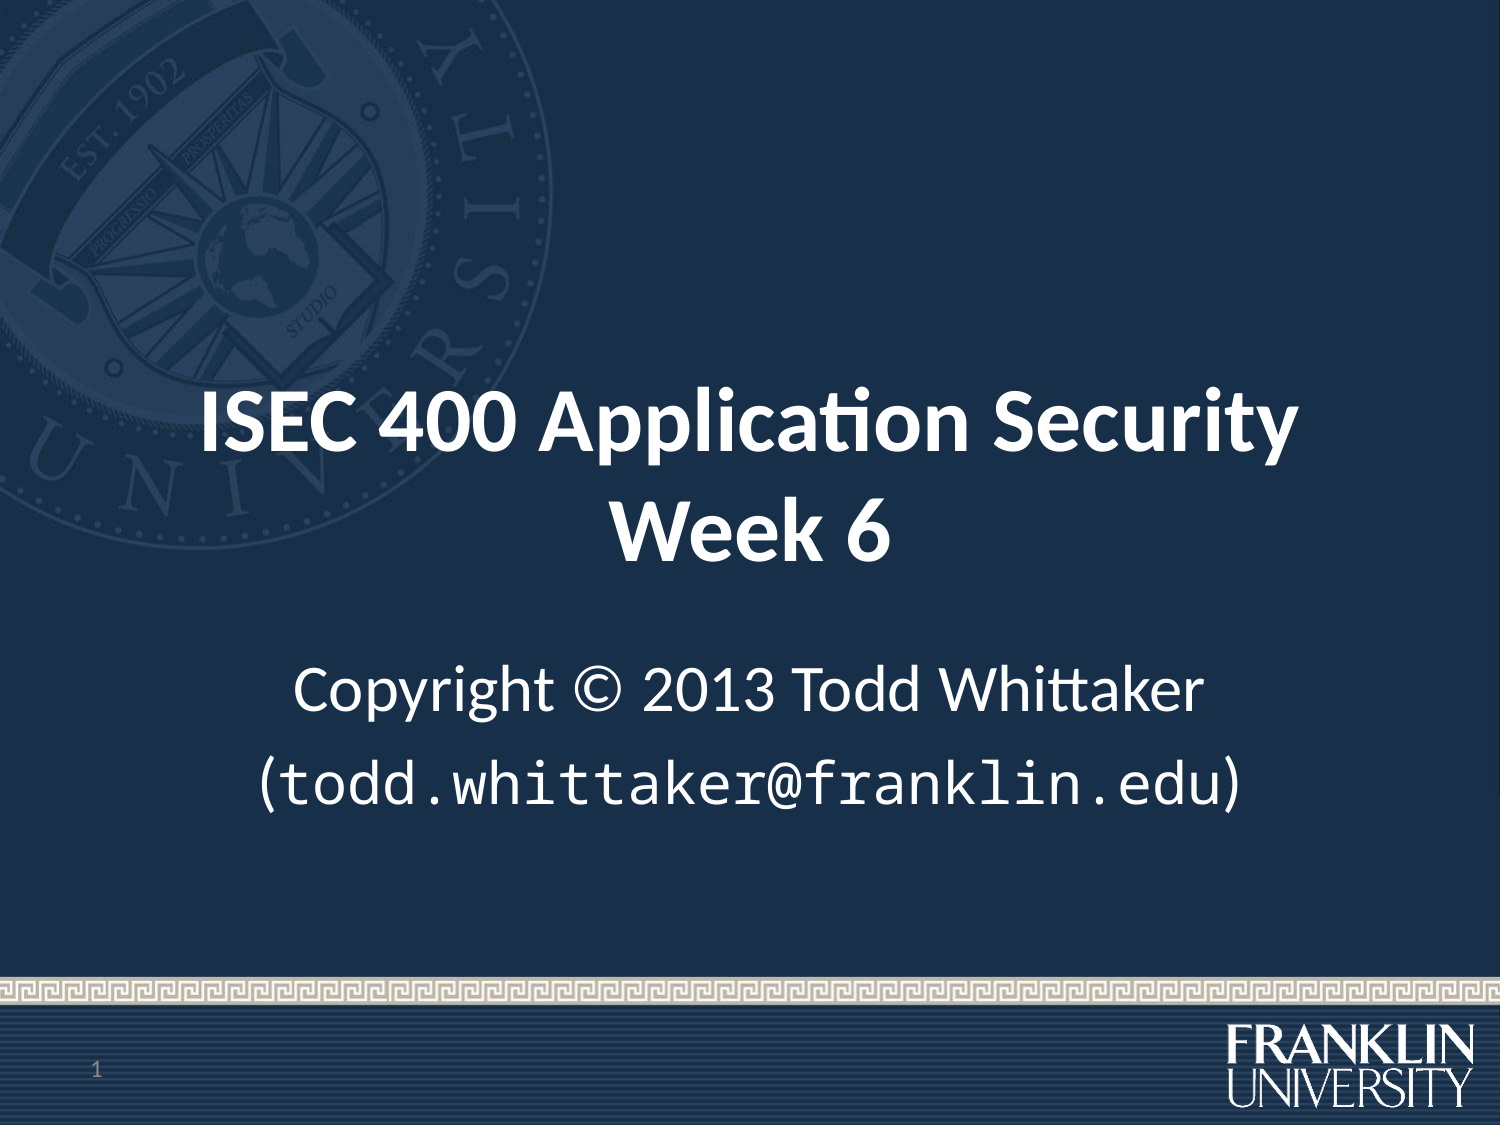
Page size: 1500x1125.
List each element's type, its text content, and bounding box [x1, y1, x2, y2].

slide_number 1 [75, 1037, 425, 1098]
subtitle Copyright © 2013 Todd Whittaker (todd.whittaker@franklin.edu) [225, 637, 1275, 925]
title ISEC 400 Application Security Week 6 [112, 349, 1388, 591]
picture [0, 0, 1500, 1125]
